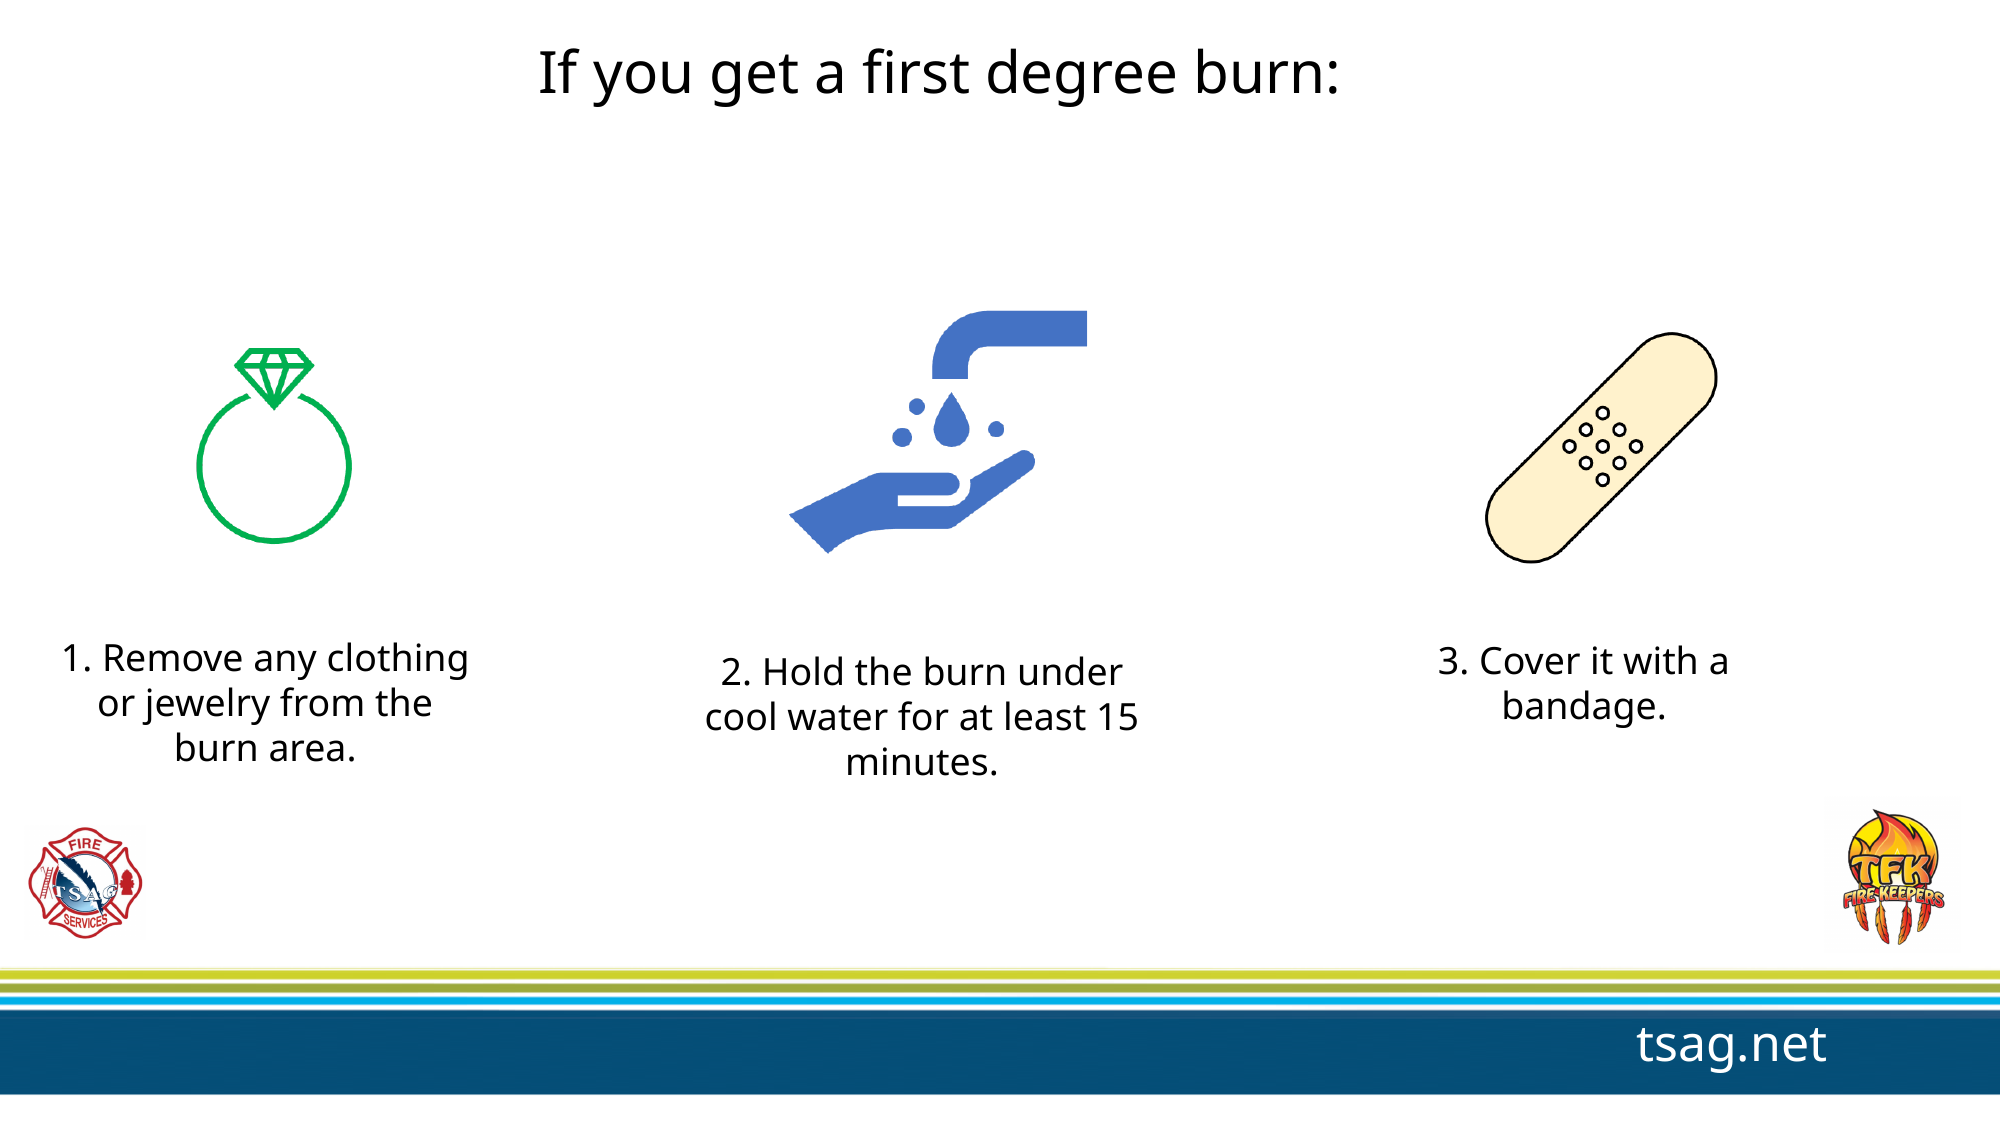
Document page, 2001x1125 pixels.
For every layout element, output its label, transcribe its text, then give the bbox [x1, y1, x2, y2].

text_box 2. Hold the burn under cool water for at least 15 minutes. [684, 663, 1160, 768]
text_box 3. Cover it with a bandage. [1358, 622, 1810, 742]
picture [134, 305, 415, 587]
text_box 1. Remove any clothing or jewelry from the burn area. [40, 601, 491, 802]
picture [0, 1005, 2000, 1125]
text_box If you get a first degree burn: [75, 27, 1804, 113]
picture [0, 969, 2000, 997]
picture [24, 825, 146, 940]
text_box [0, 882, 2000, 969]
picture [1460, 307, 1742, 589]
text_box [1824, 796, 1961, 882]
picture [782, 275, 1093, 586]
